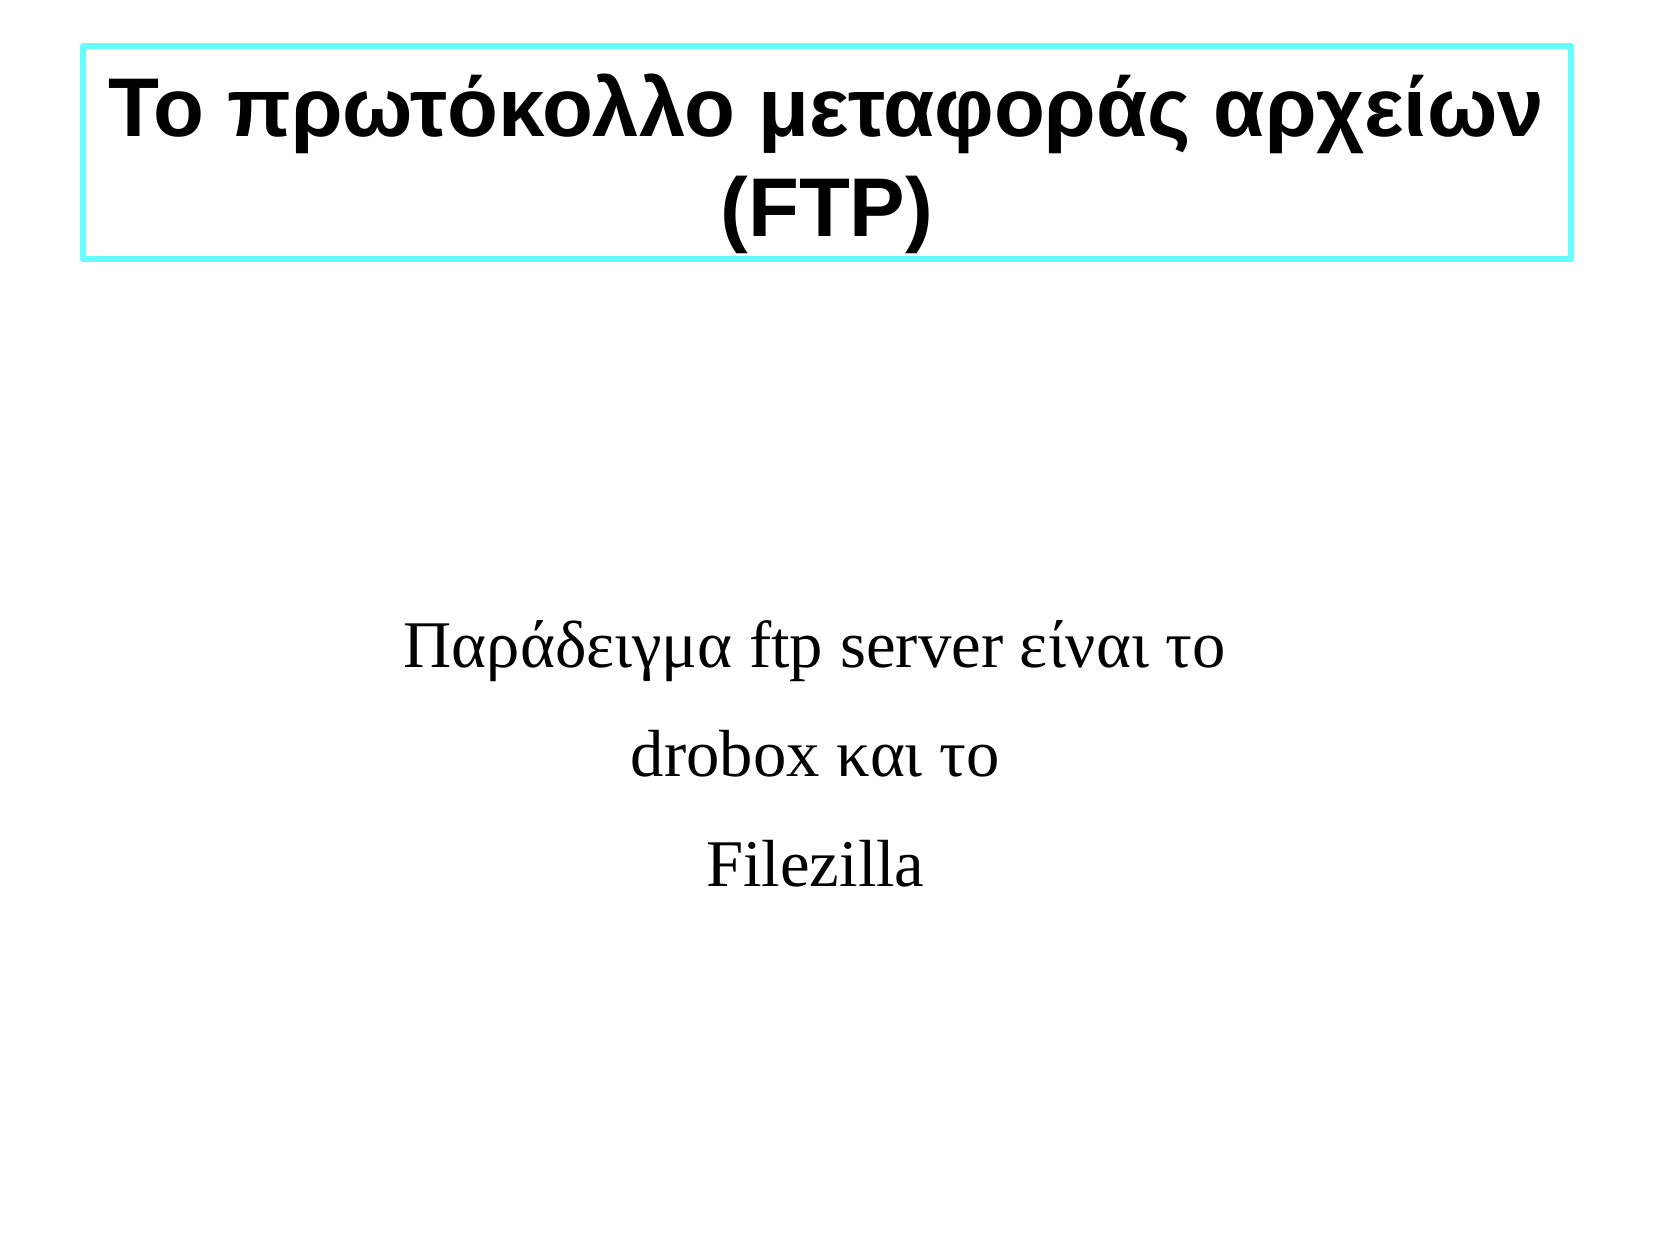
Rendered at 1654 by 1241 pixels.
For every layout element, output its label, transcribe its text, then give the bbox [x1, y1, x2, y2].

text_box Το πρωτόκολλο μεταφοράς αρχείων (FTP) [82, 46, 1571, 260]
text_box Παράδειγμα ftp server είναι το drobox και το Filezilla [79, 272, 1568, 1191]
